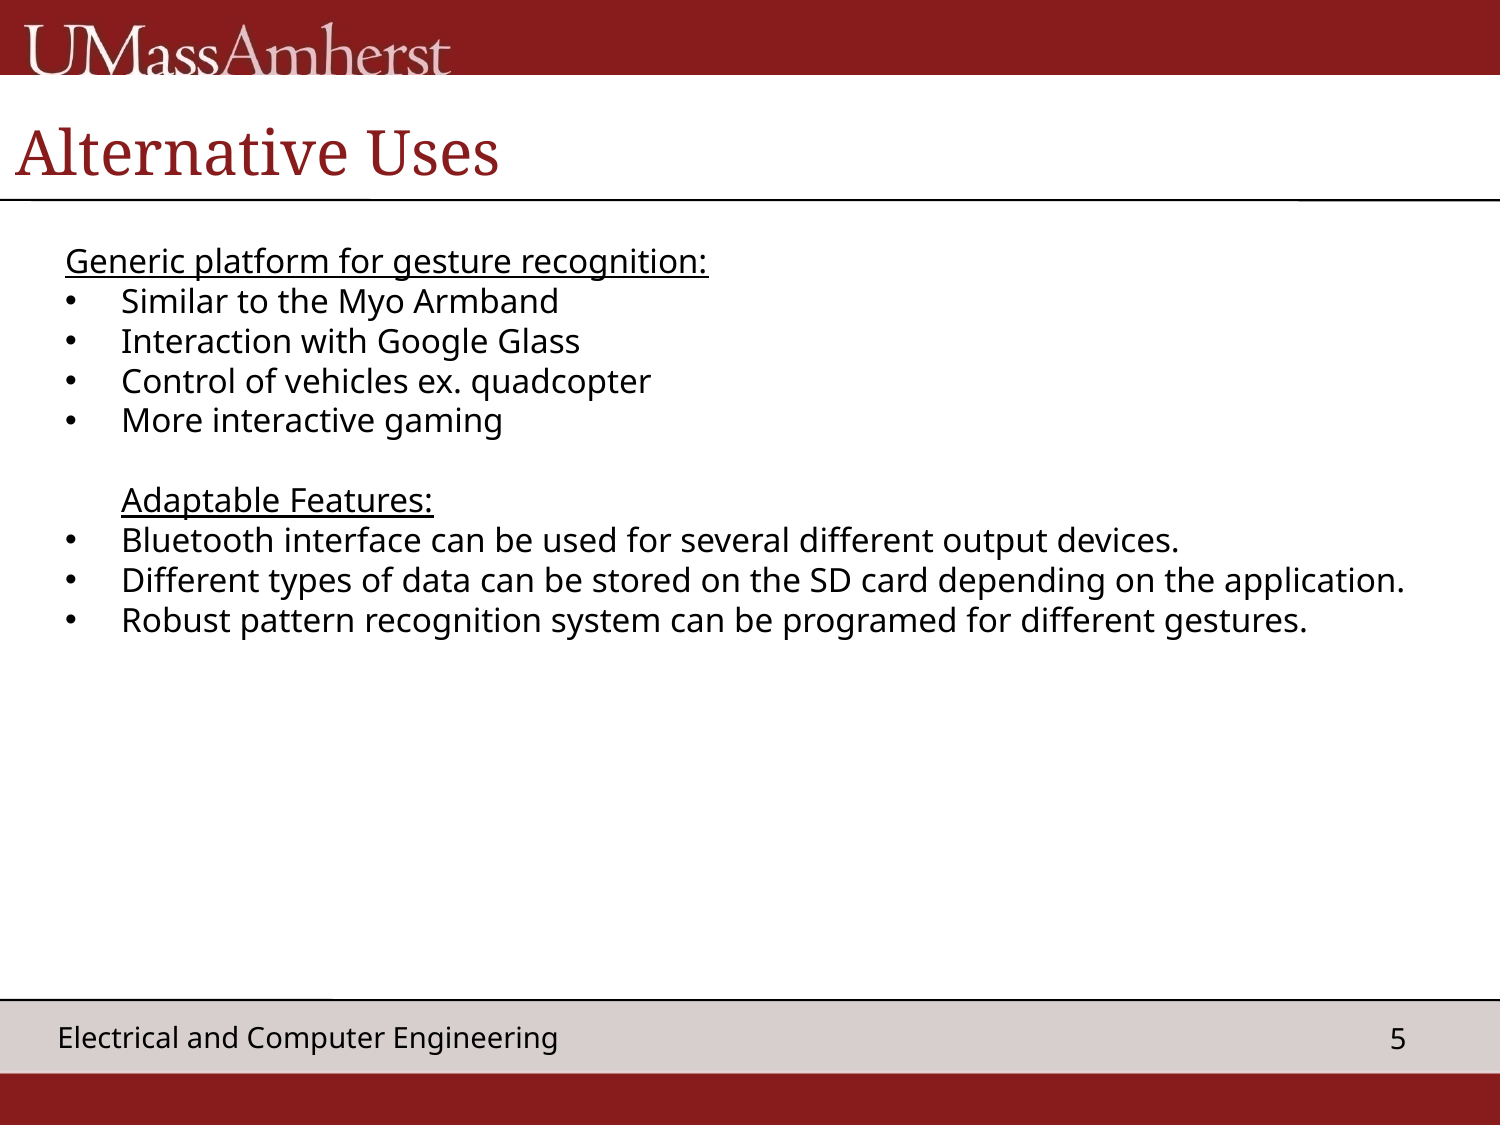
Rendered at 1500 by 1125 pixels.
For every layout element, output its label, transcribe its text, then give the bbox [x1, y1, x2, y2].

picture [0, 1002, 1500, 1125]
list Generic platform for gesture recognition: Similar to the Myo Armband Interaction with Google Glass Control of vehicles ex. quadcopter More interactive gaming Adaptable Features: Bluetooth interface can be used for several different output devices. Different types of data can be stored on the SD card depending on the application. Robust pattern recognition system can be programed for different gestures. [50, 224, 1475, 838]
picture [0, 0, 1500, 75]
title Alternative Uses [0, 62, 1350, 204]
